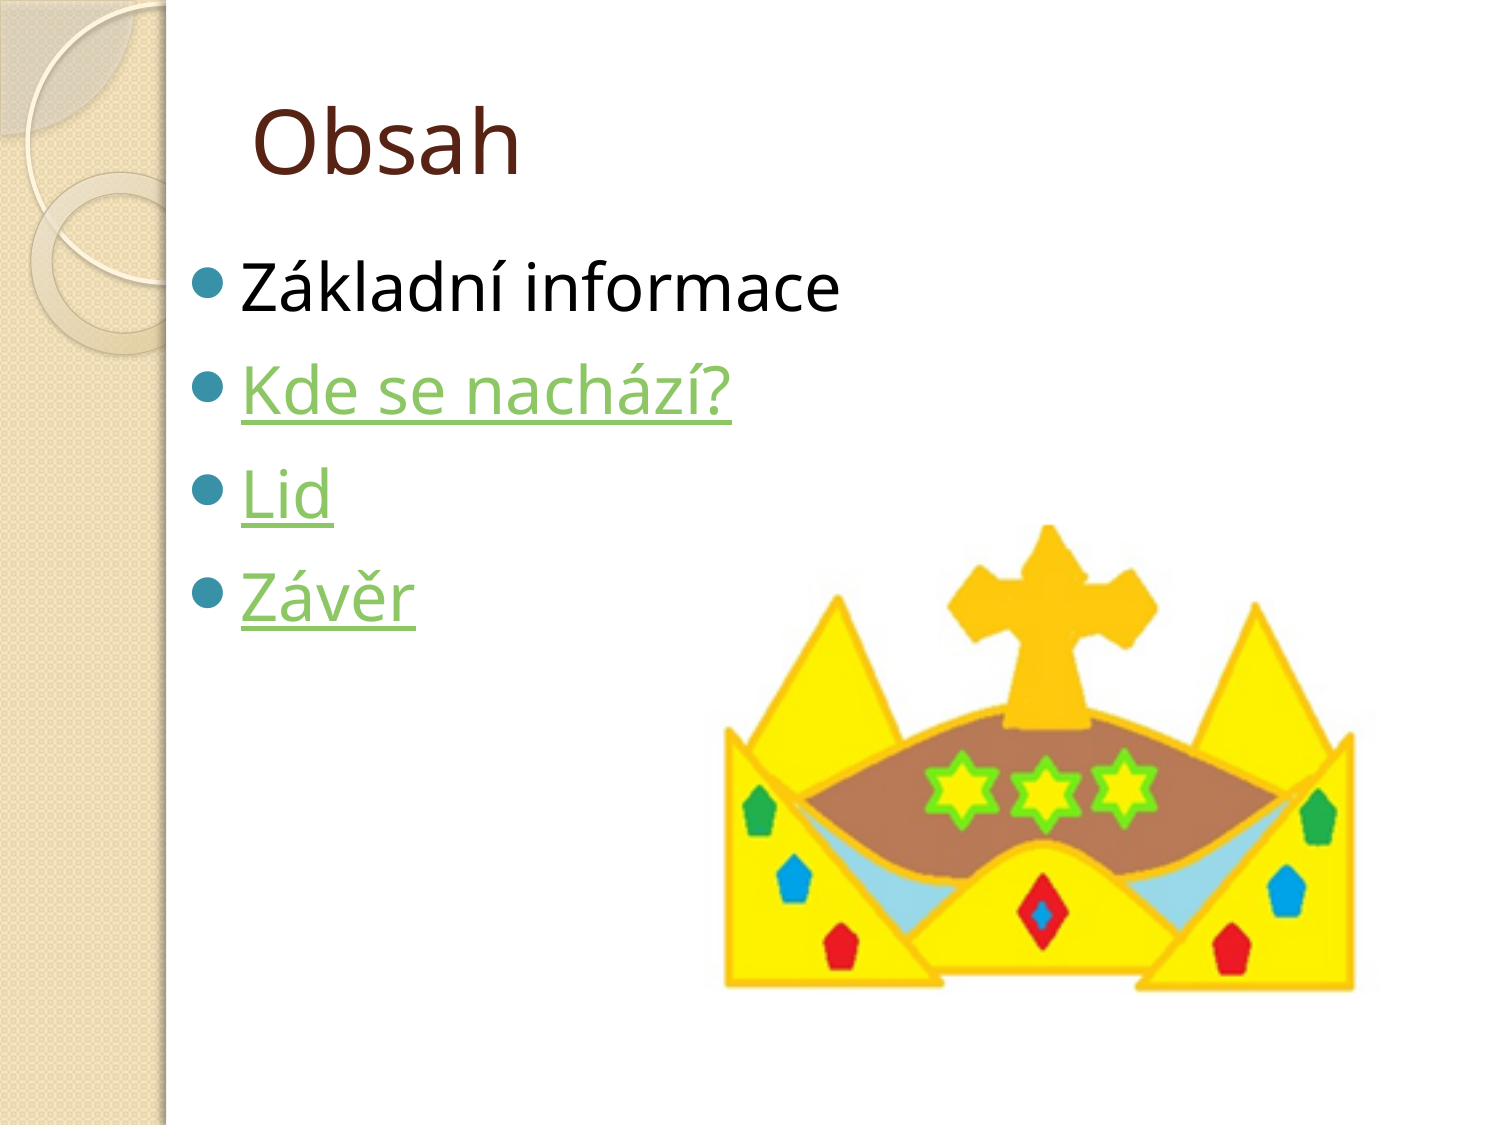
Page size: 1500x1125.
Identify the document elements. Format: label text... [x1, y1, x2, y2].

list Základní informace Kde se nachází? Lid Závěr [159, 237, 1500, 1125]
title Obsah [235, 45, 1466, 233]
picture [690, 485, 1410, 1046]
